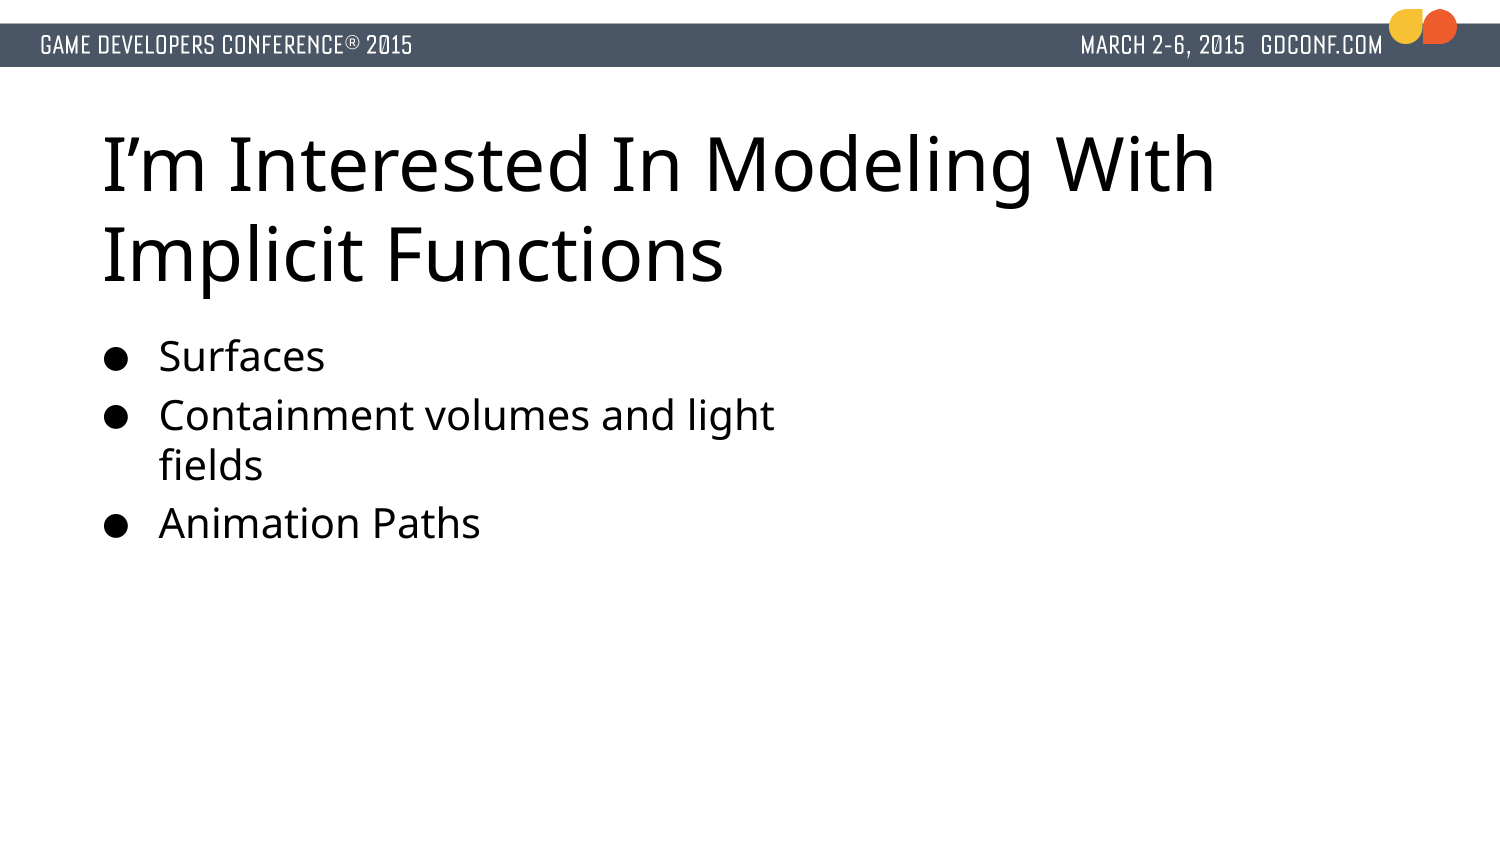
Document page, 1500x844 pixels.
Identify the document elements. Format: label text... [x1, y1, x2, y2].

title I’m Interested In Modeling With Implicit Functions [87, 109, 1413, 238]
picture [0, 9, 1500, 67]
list Surfaces Containment volumes and light fields Animation Paths [87, 322, 900, 773]
